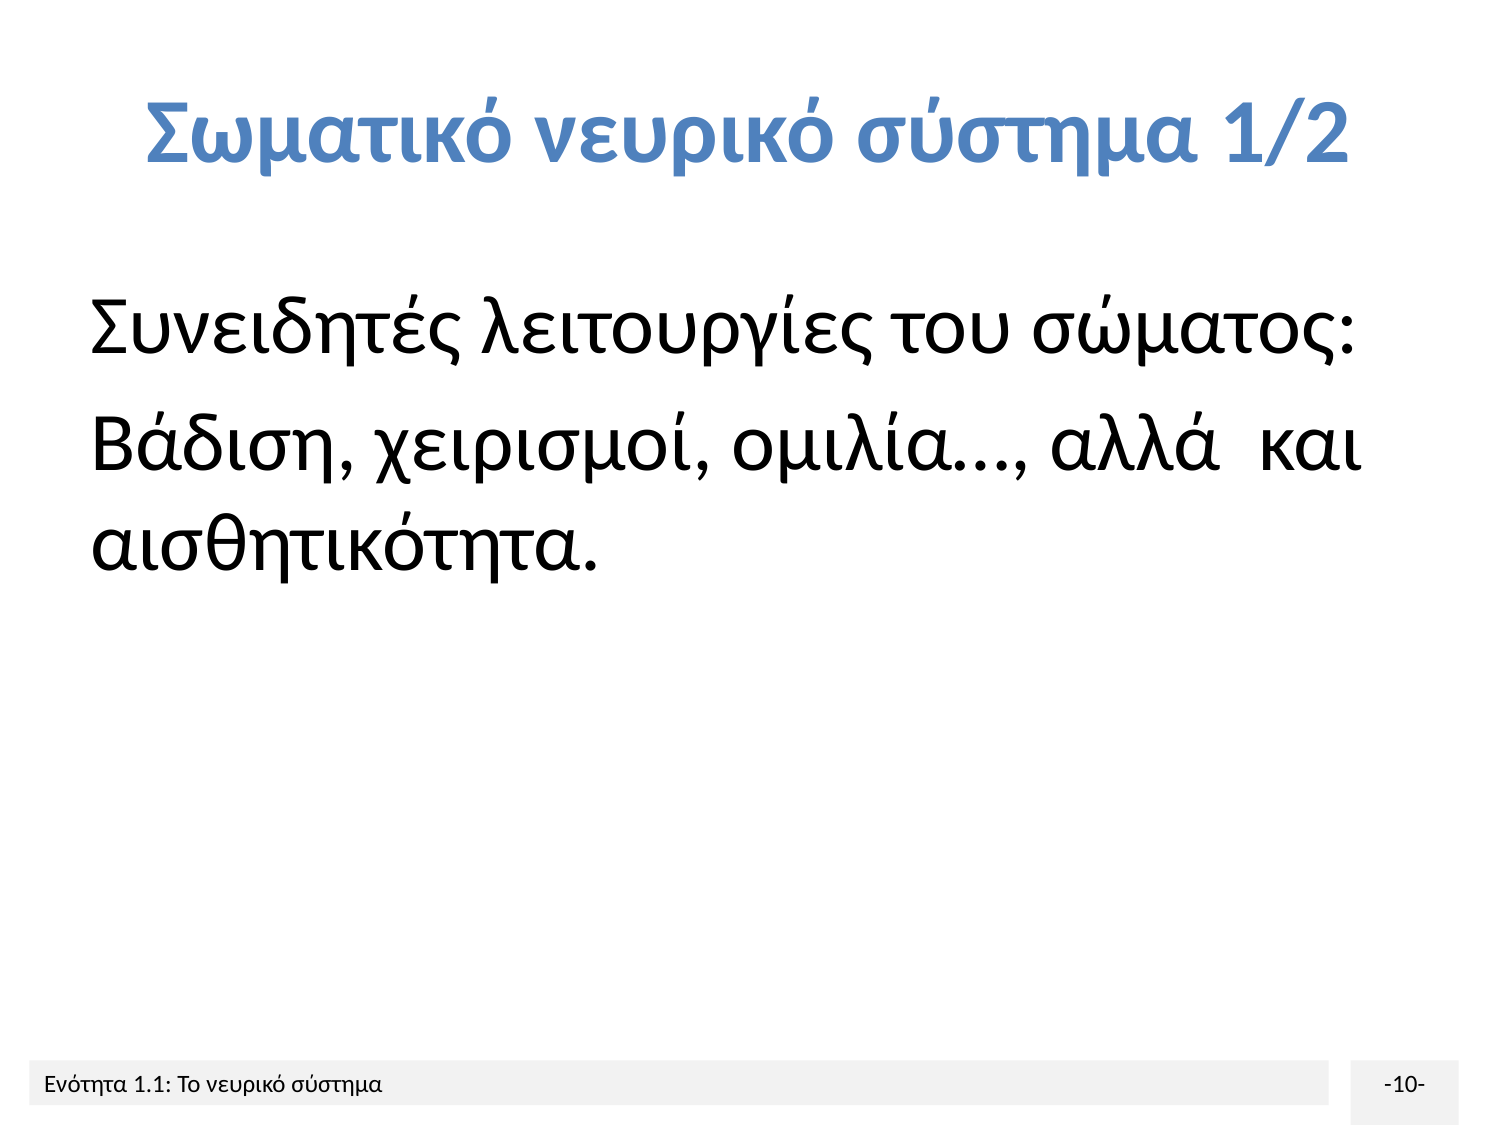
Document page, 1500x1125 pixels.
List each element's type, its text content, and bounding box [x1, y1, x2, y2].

list Συνειδητές λειτουργίες του σώματος: Βάδιση, χειρισμοί, ομιλία…, αλλά και αισθητικότητα. [75, 262, 1425, 1005]
title Σωματικό νευρικό σύστημα 1/2 [75, 45, 1425, 207]
